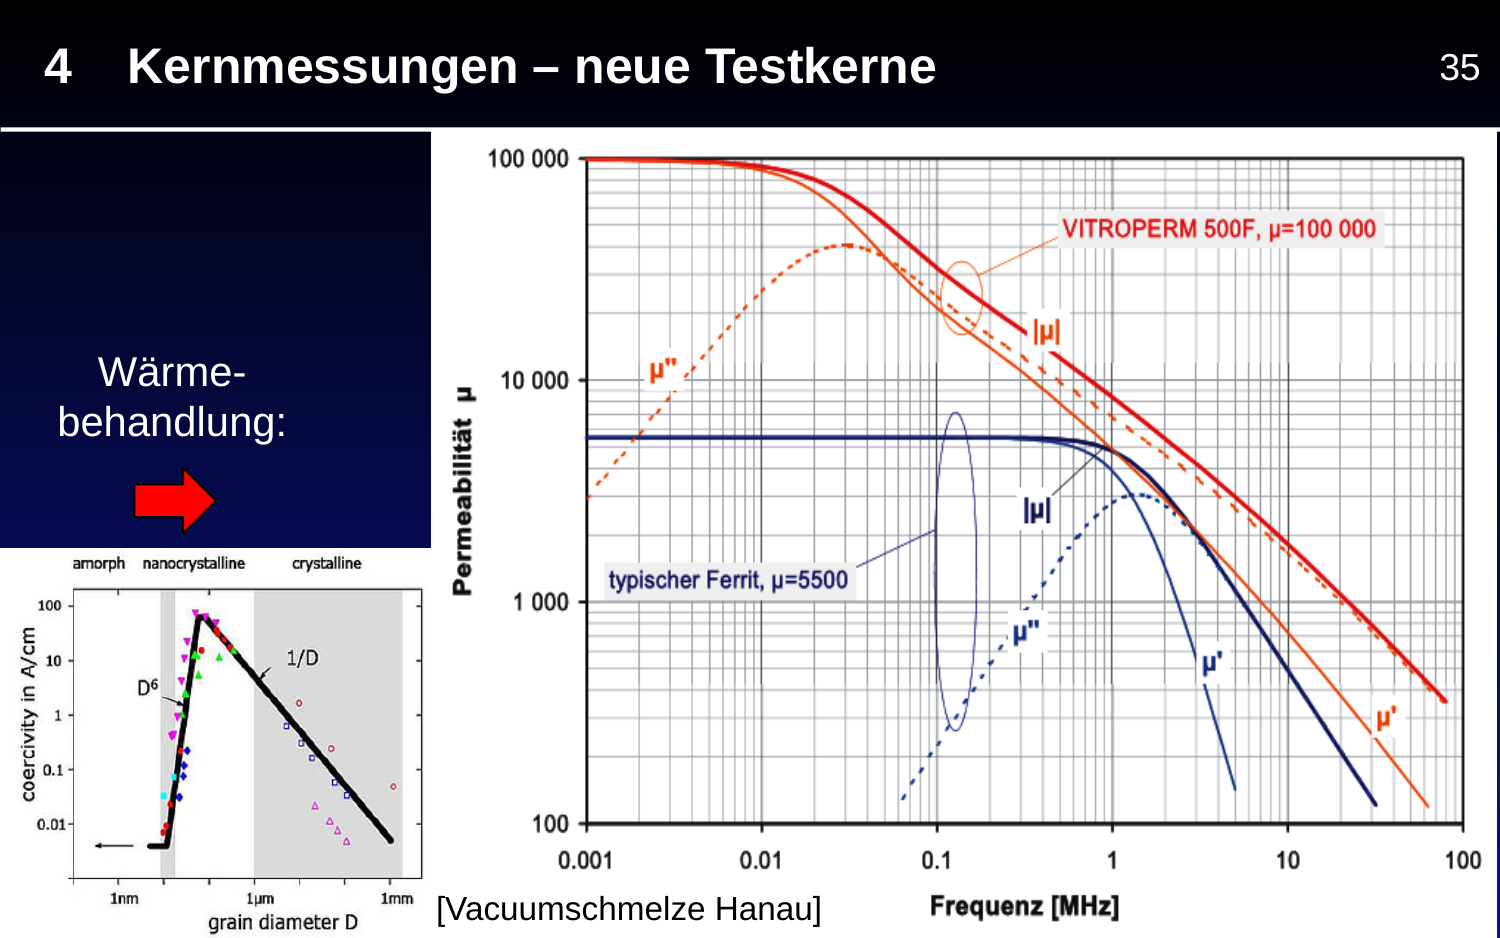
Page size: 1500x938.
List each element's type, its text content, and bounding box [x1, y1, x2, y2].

text_box [134, 467, 217, 534]
text_box 35 [1408, 35, 1496, 89]
text_box Wärme- behandlung: [42, 337, 303, 453]
picture [0, 129, 1497, 938]
text_box 4 Kernmessungen – neue Testkerne [29, 12, 1500, 115]
